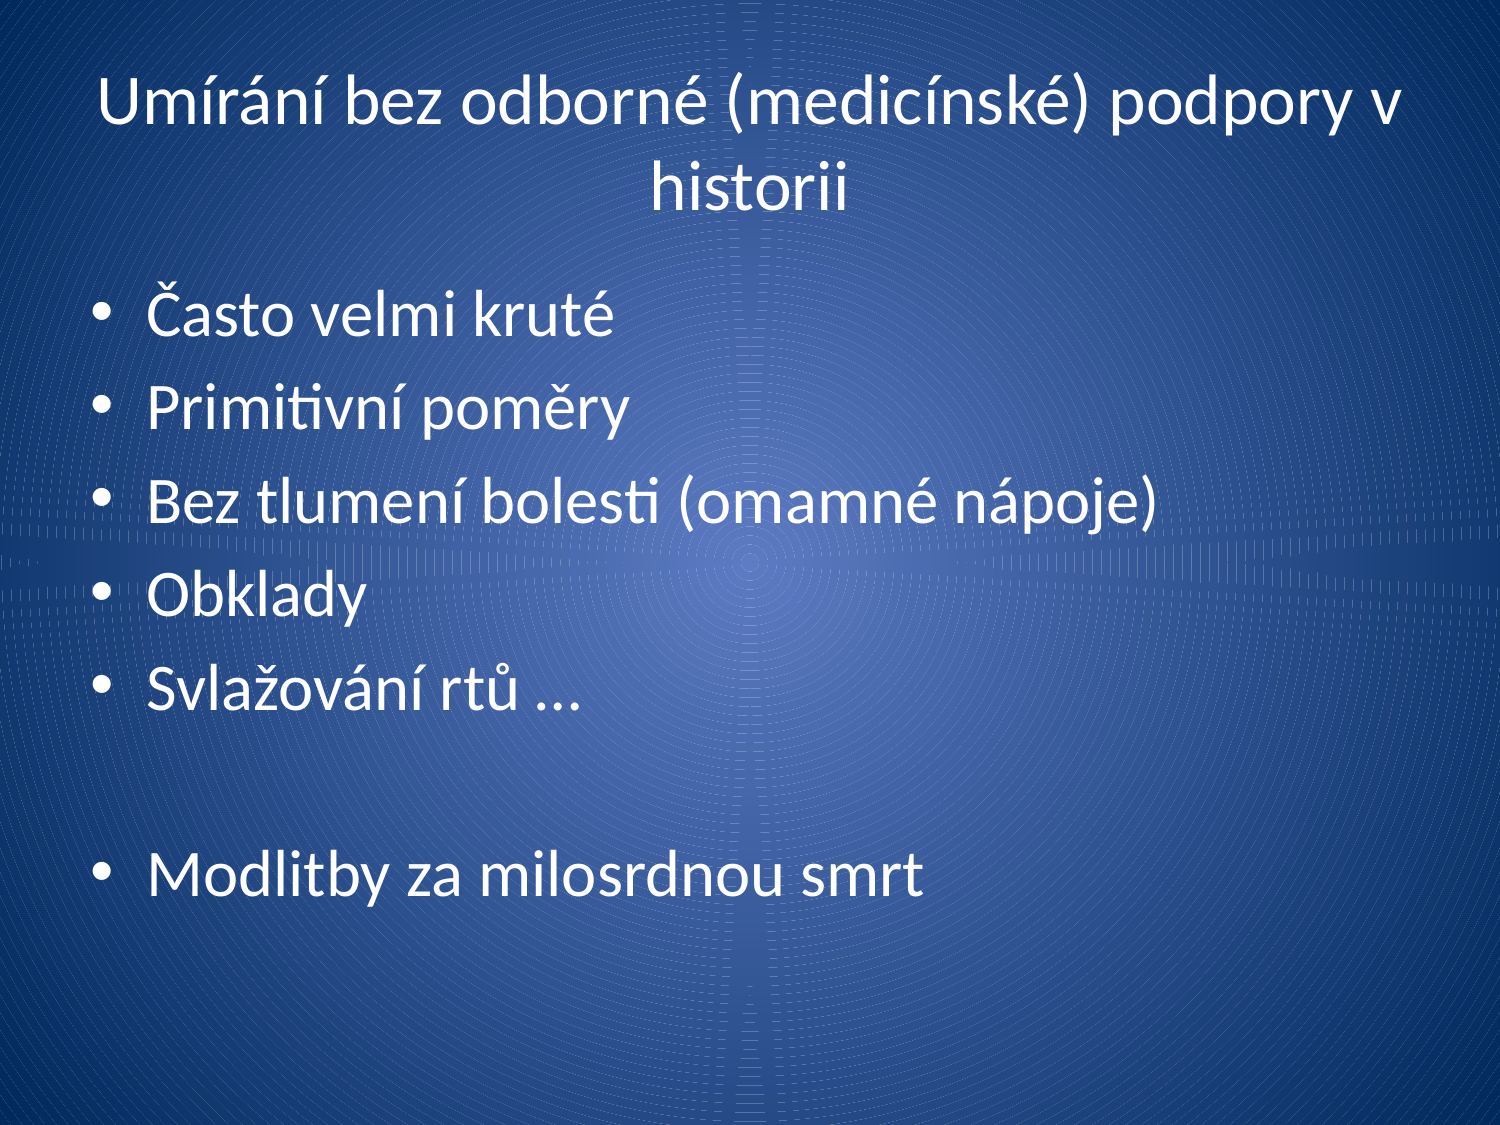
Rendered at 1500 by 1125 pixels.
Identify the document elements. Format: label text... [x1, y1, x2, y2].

list Často velmi kruté Primitivní poměry Bez tlumení bolesti (omamné nápoje) Obklady Svlažování rtů … Modlitby za milosrdnou smrt [75, 262, 1425, 1005]
title Umírání bez odborné (medicínské) podpory v historii [75, 45, 1425, 233]
